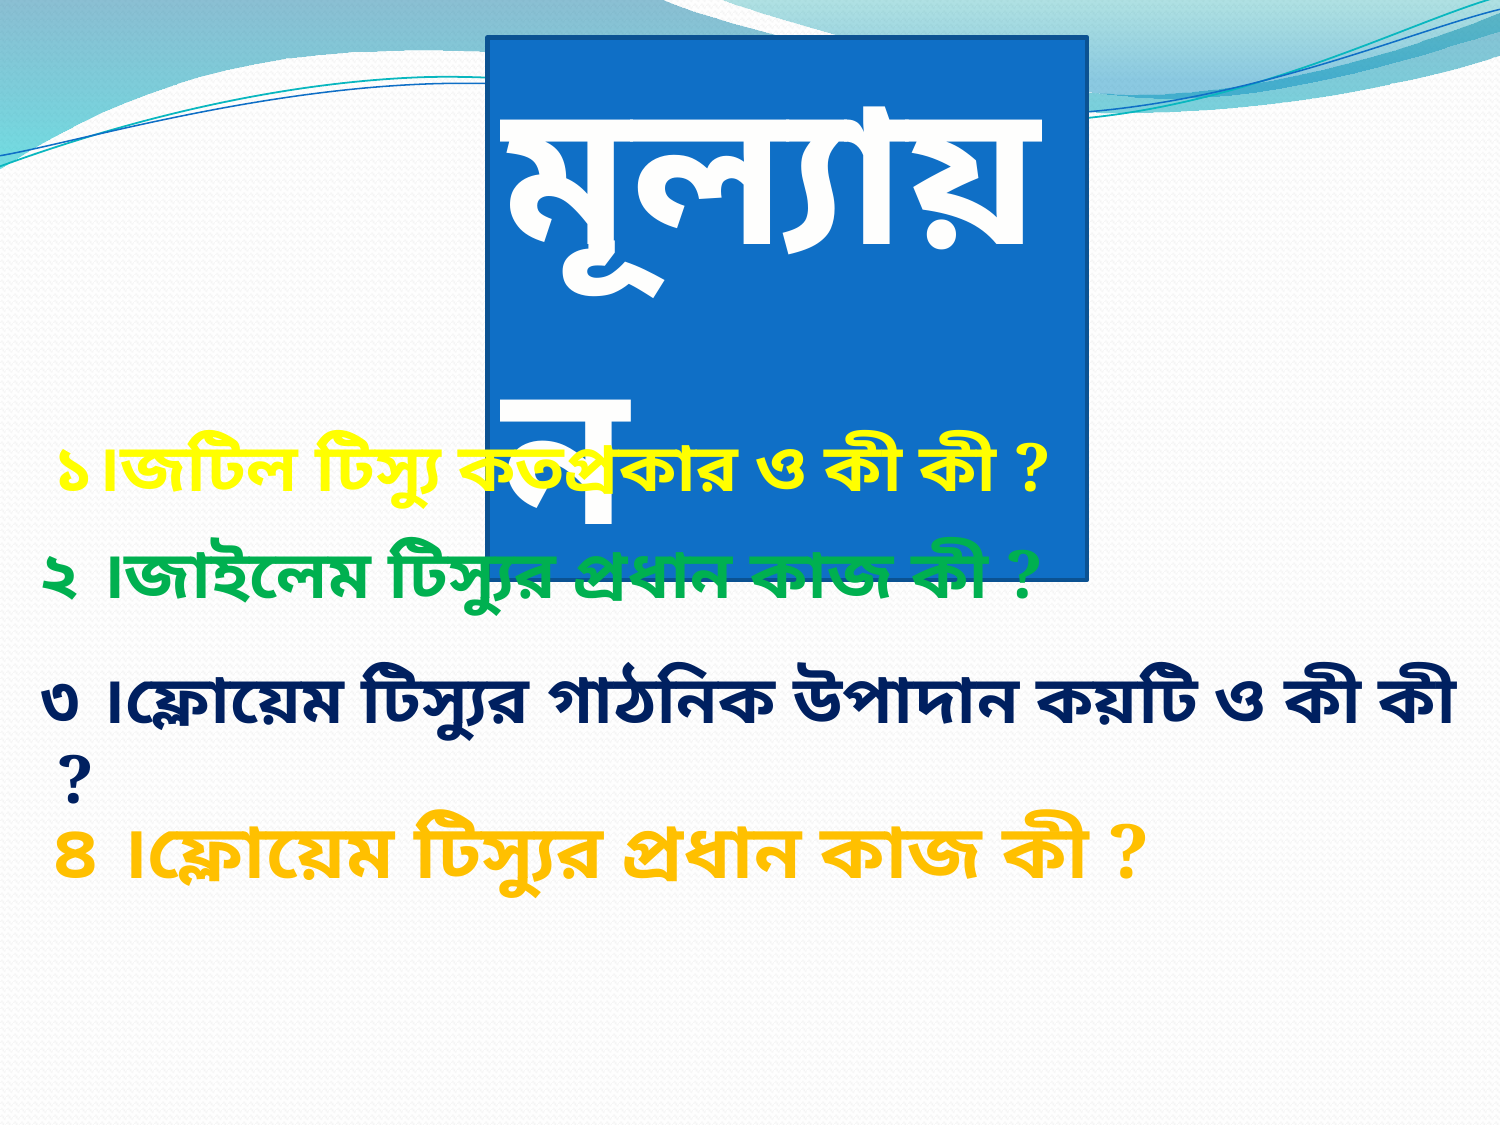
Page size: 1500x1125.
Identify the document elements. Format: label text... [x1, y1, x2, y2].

text_box ৩ ।ফ্লোয়েম টিস্যুর গাঠনিক উপাদান কয়টি ও কী কী ? [24, 649, 1475, 825]
text_box মূল্যায়ন [485, 35, 1089, 417]
text_box মূল্যায়ন [485, 513, 1089, 524]
text_box ১।জটিল টিস্যু কতপ্রকার ও কী কী ? [37, 417, 1325, 513]
text_box ২ ।জাইলেম টিস্যুর প্রধান কাজ কী ? [24, 524, 1350, 620]
text_box ৪ ।ফ্লোয়েম টিস্যুর প্রধান কাজ কী ? [37, 795, 1413, 901]
